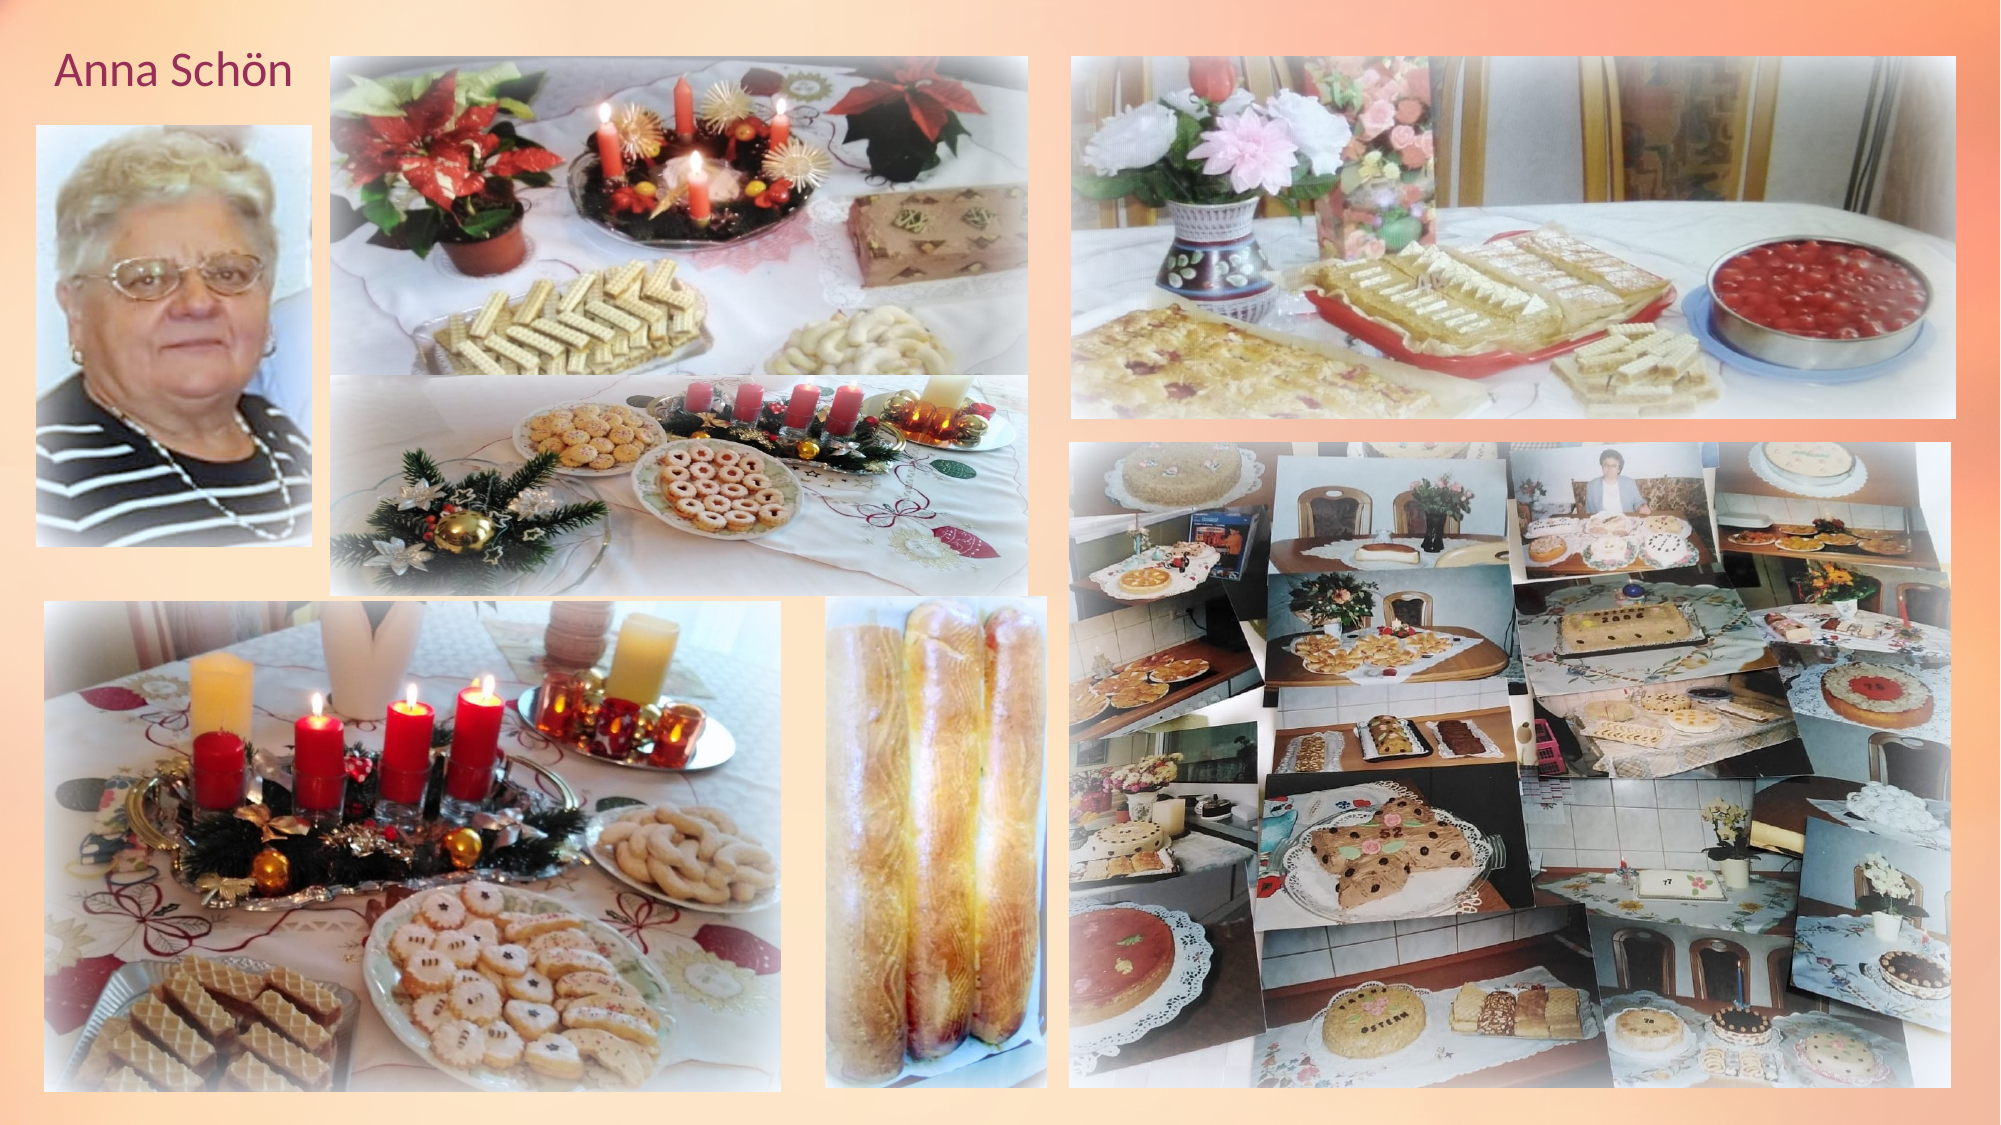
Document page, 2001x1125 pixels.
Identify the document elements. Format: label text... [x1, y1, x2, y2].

title Anna Schön [39, 33, 315, 105]
picture [0, 0, 2001, 1125]
